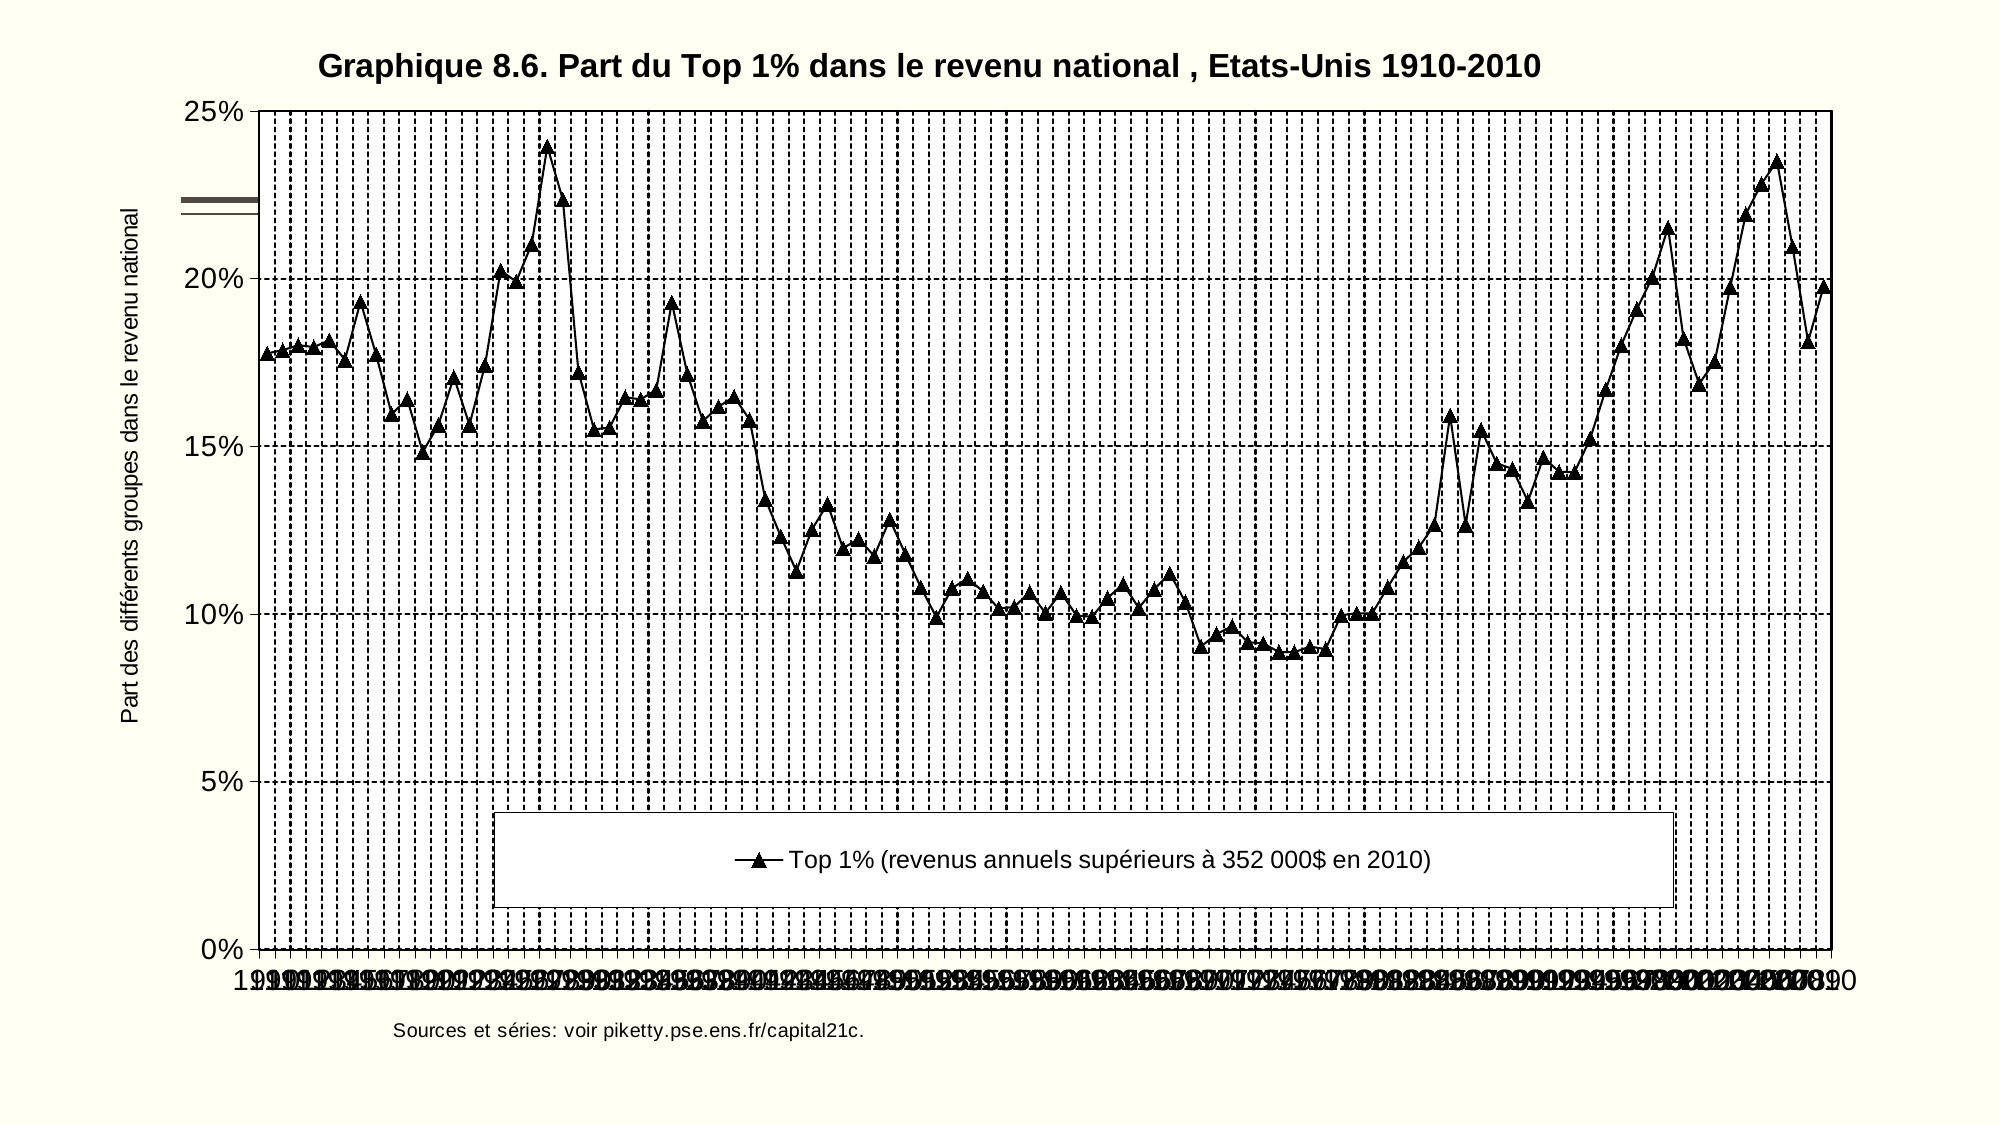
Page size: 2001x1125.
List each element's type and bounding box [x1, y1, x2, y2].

chart [108, 37, 1864, 1092]
